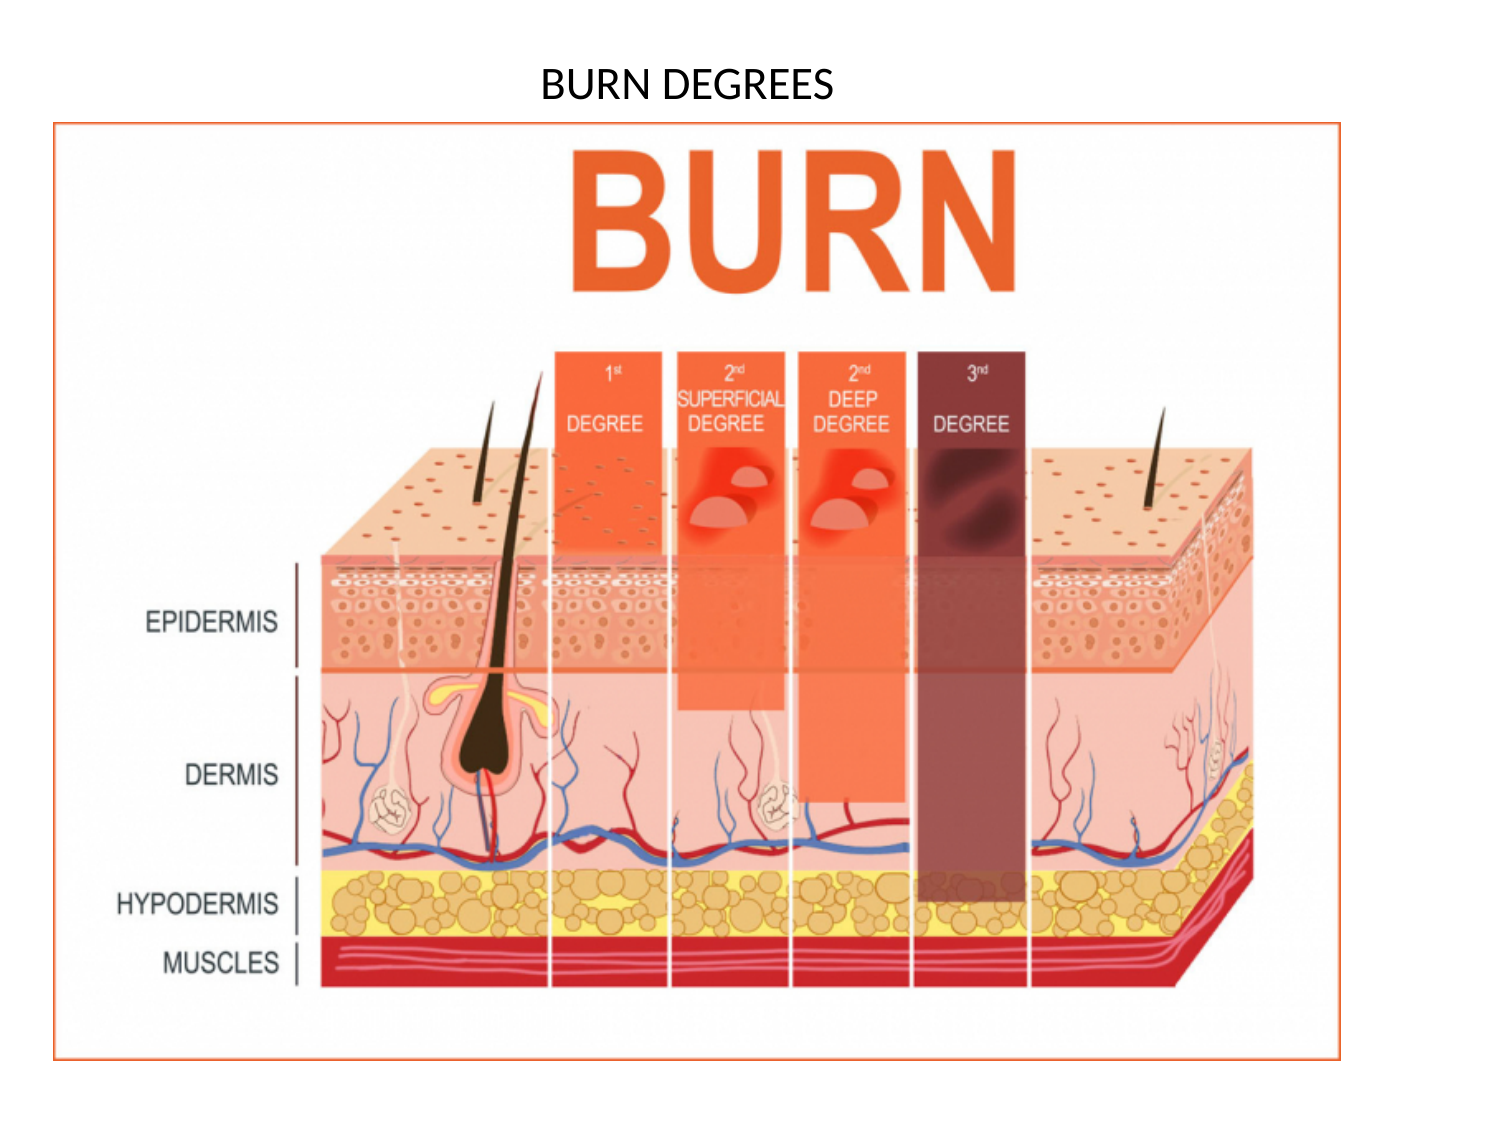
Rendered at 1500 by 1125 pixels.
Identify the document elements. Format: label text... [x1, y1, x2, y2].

picture [52, 122, 1341, 1061]
title BURN DEGREES [75, 45, 1300, 118]
